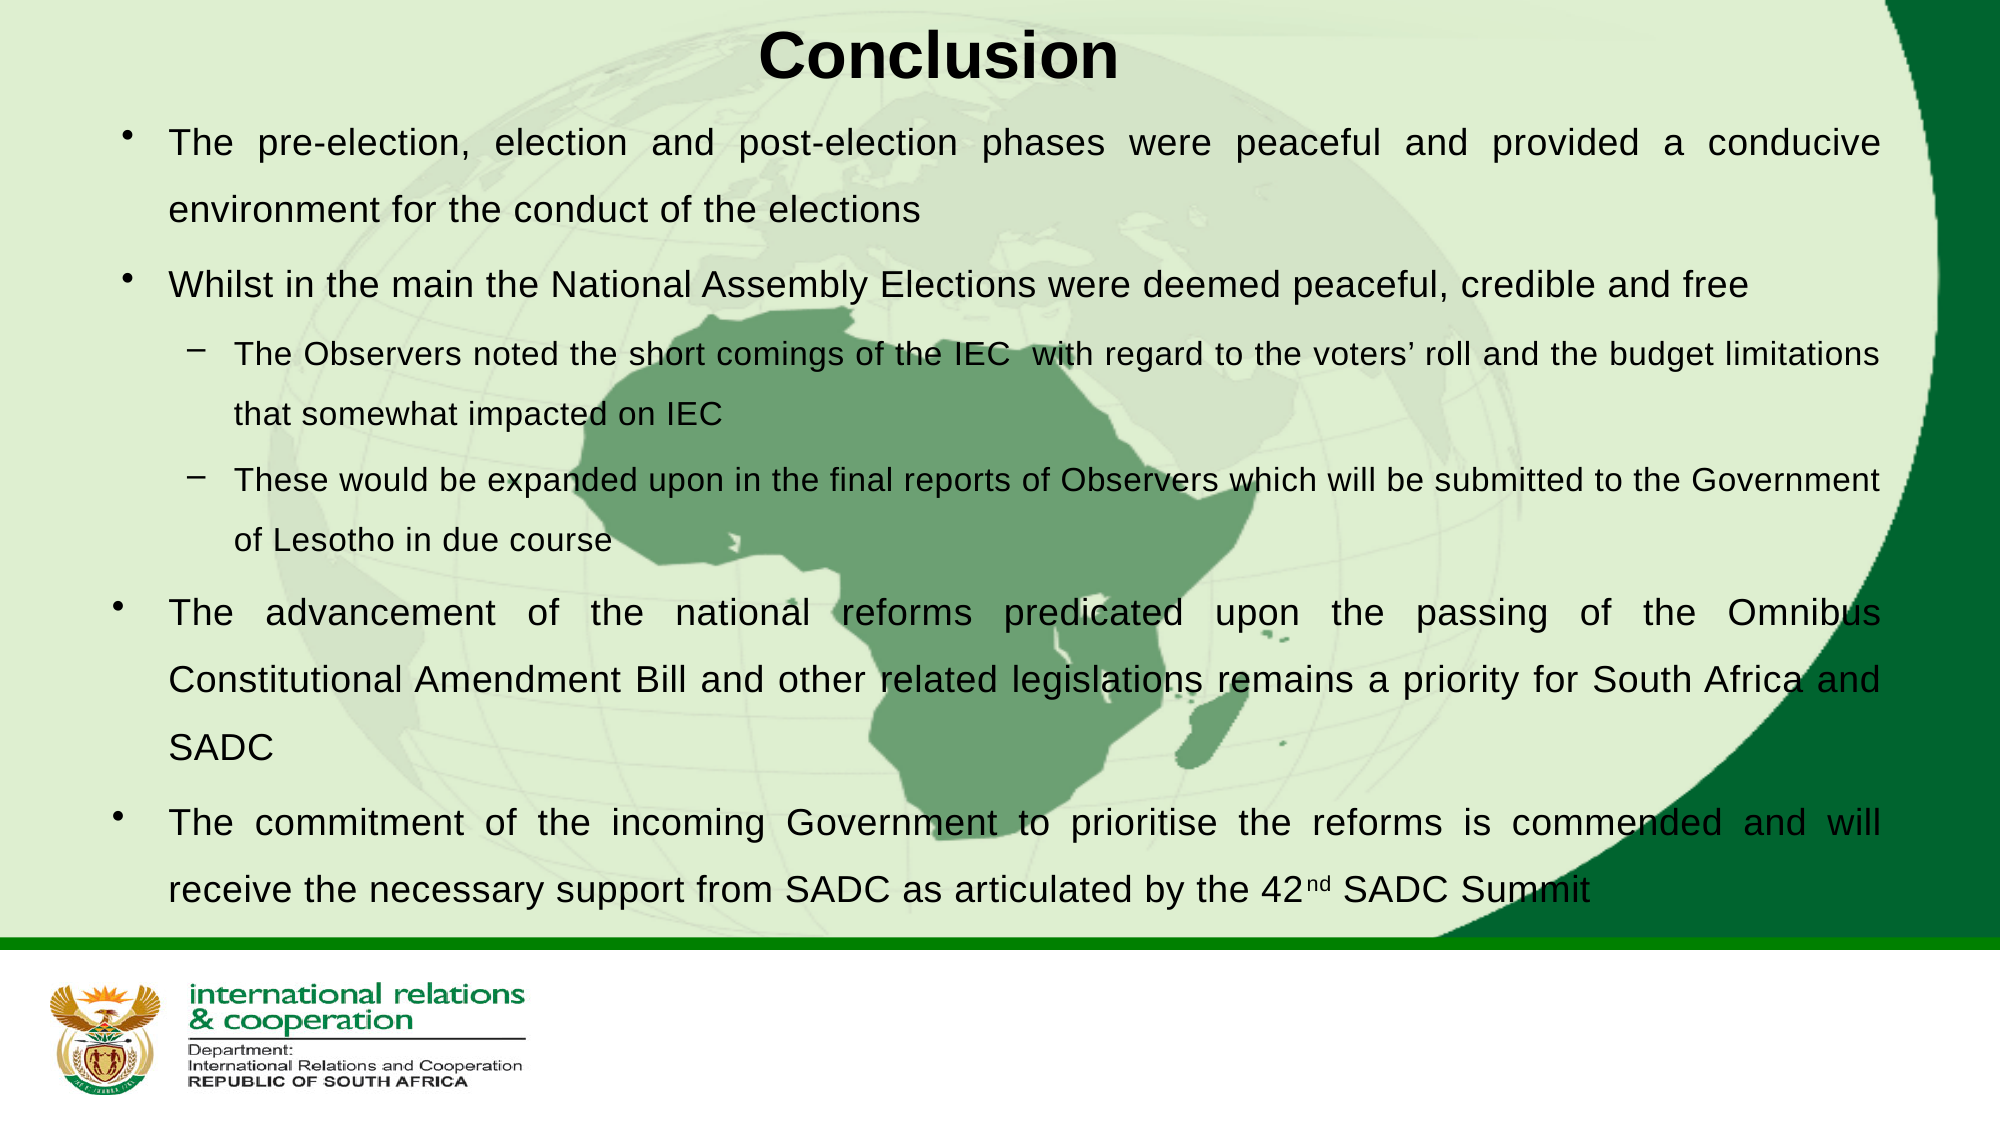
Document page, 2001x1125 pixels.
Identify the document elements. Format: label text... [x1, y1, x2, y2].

picture [50, 974, 534, 1095]
title Conclusion [87, 3, 1792, 87]
list The pre-election, election and post-election phases were peaceful and provided a conducive environment for the conduct of the elections Whilst in the main the National Assembly Elections were deemed peaceful, credible and free The Observers noted the short comings of the IEC with regard to the voters’ roll and the budget limitations that somewhat impacted on IEC These would be expanded upon in the final reports of Observers which will be submitted to the Government of Lesotho in due course The advancement of the national reforms predicated upon the passing of the Omnibus Constitutional Amendment Bill and other related legislations remains a priority for South Africa and SADC The commitment of the incoming Government to prioritise the reforms is commended and will receive the necessary support from SADC as articulated by the 42nd SADC Summit [87, 87, 1900, 919]
picture [0, 0, 2000, 937]
